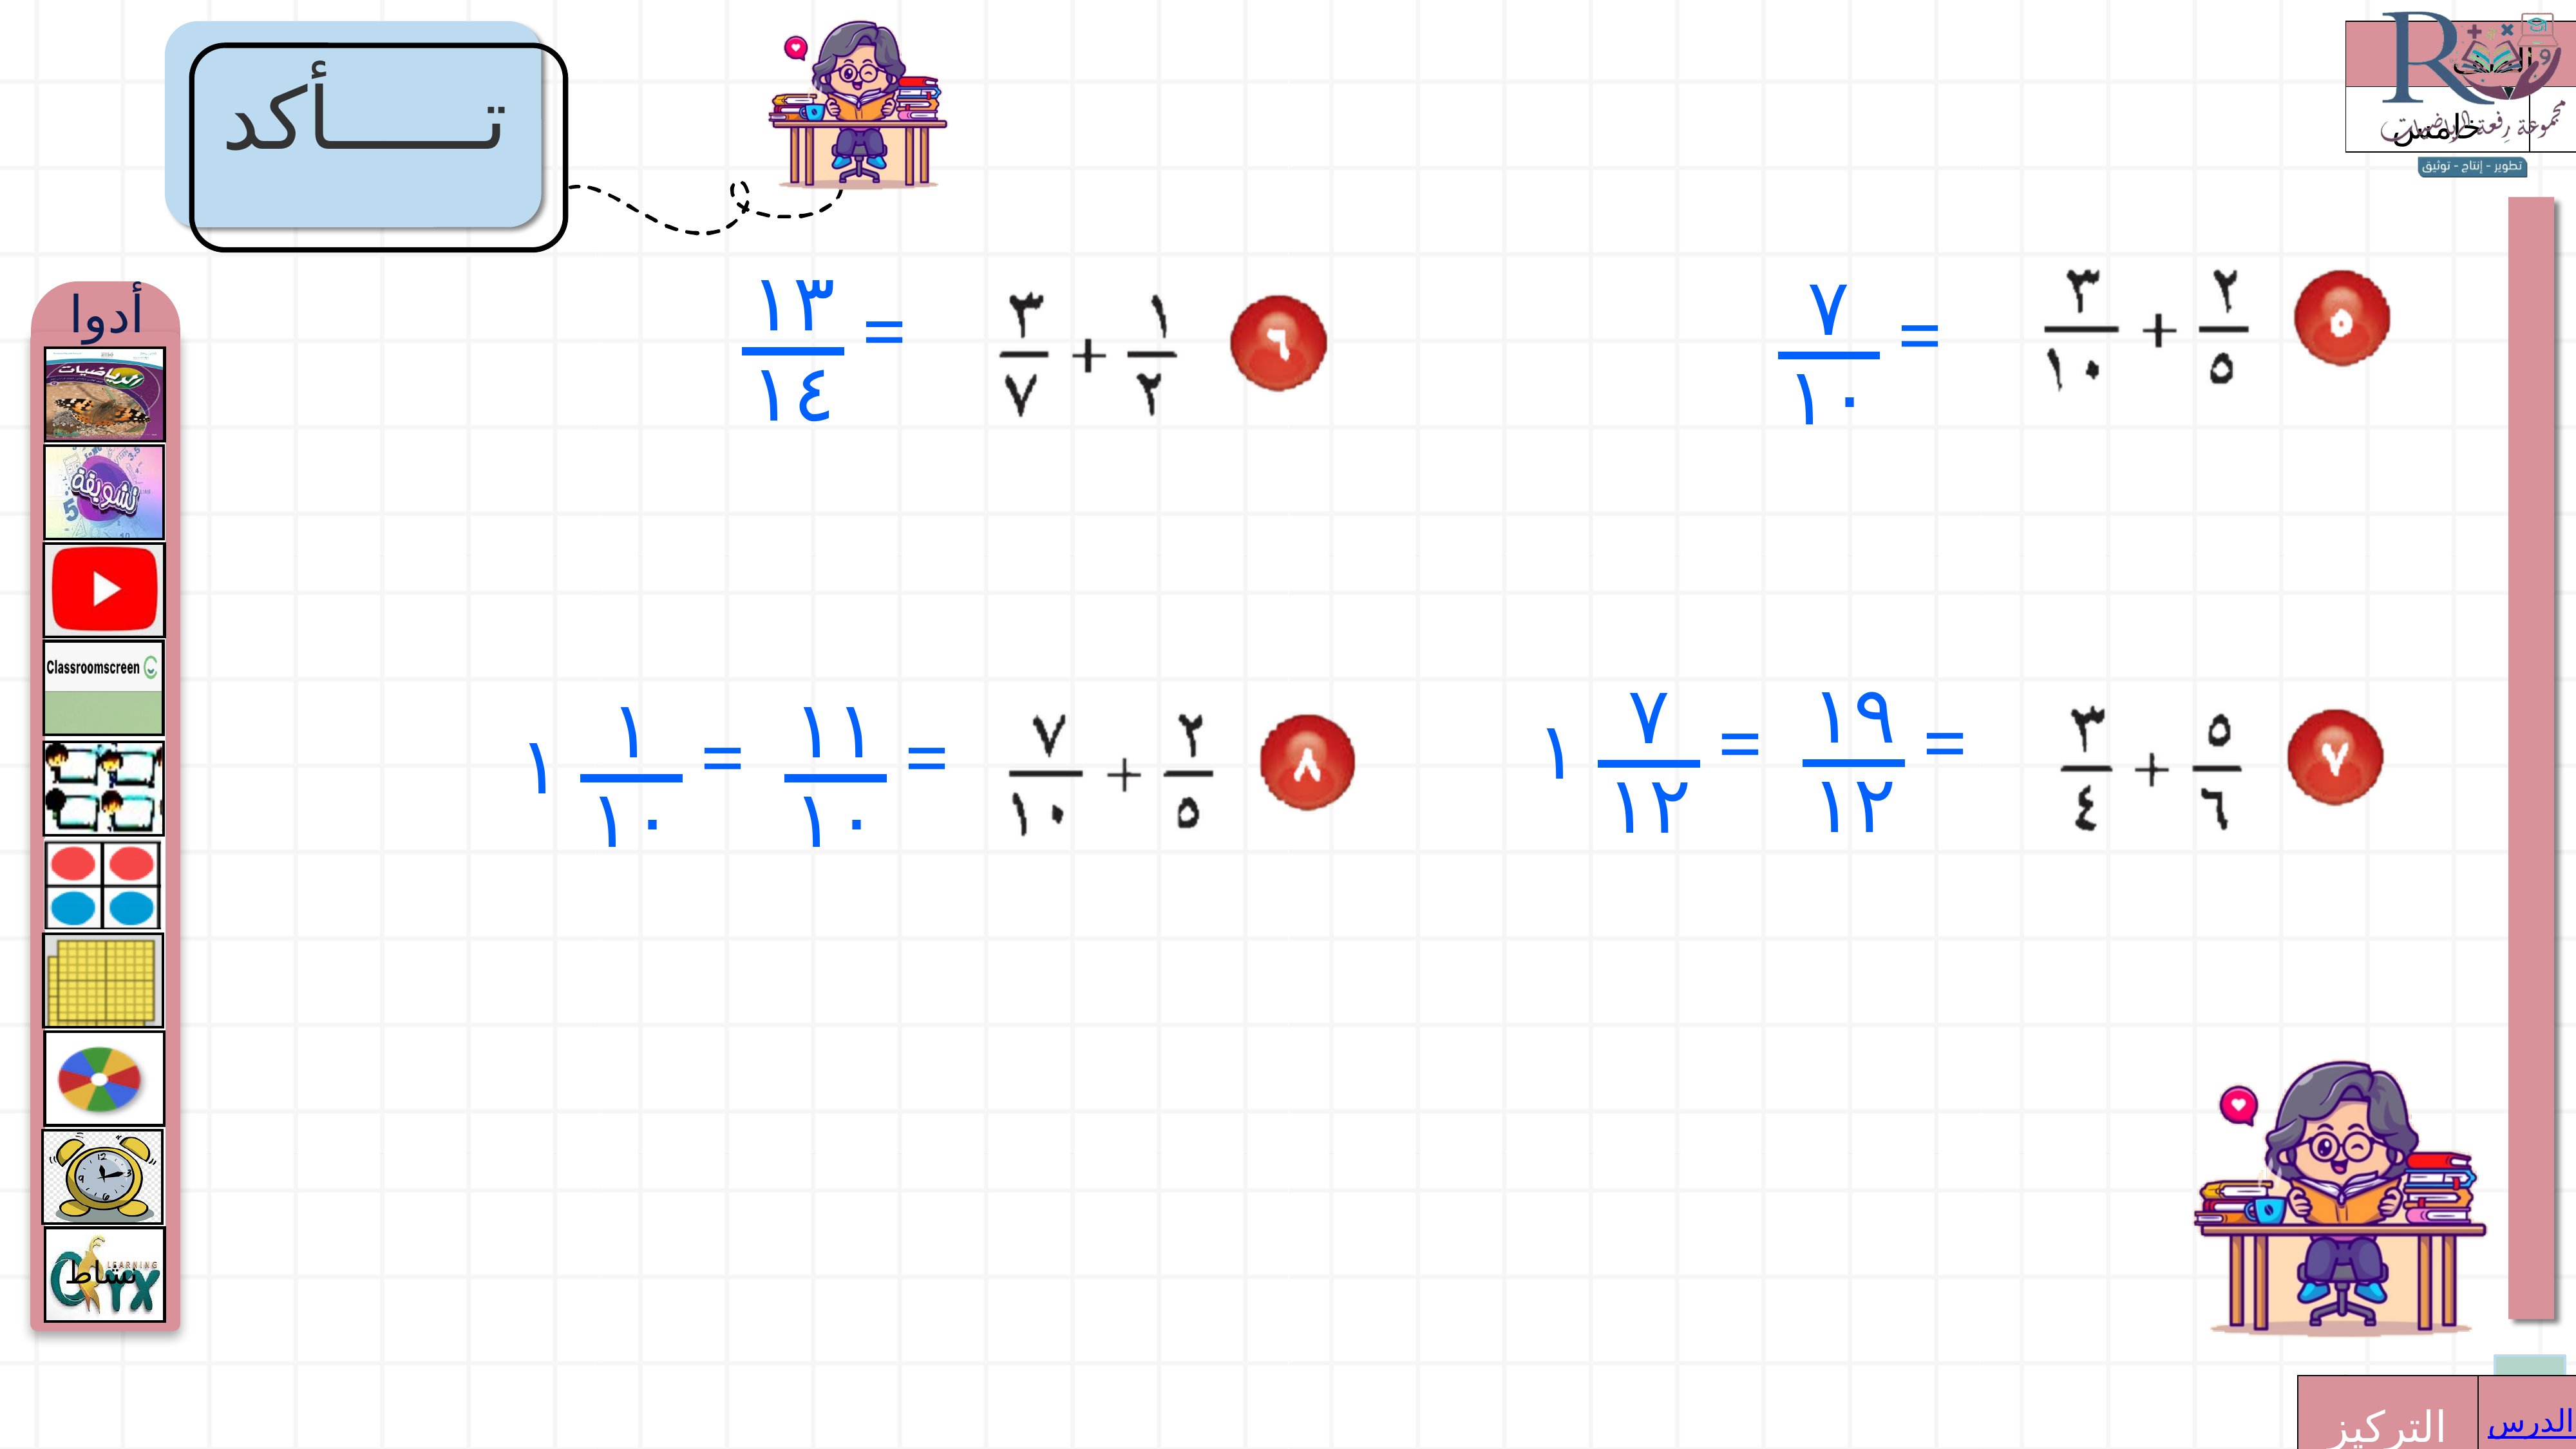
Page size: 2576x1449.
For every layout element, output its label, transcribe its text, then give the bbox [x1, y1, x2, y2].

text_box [790, 676, 994, 870]
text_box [1805, 661, 2011, 855]
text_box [0, 269, 208, 1324]
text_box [1491, 662, 1806, 855]
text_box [1757, 254, 1987, 448]
picture [1982, 691, 2438, 855]
picture [2161, 1041, 2576, 1375]
table_header فكرة الدرس [2479, 1376, 2576, 1449]
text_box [721, 249, 951, 443]
picture [2372, 0, 2576, 185]
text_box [474, 676, 790, 870]
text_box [146, 8, 954, 251]
picture [951, 264, 1352, 428]
picture [994, 691, 1408, 855]
table_header التركيز [2298, 1376, 2477, 1449]
picture [2011, 247, 2465, 412]
